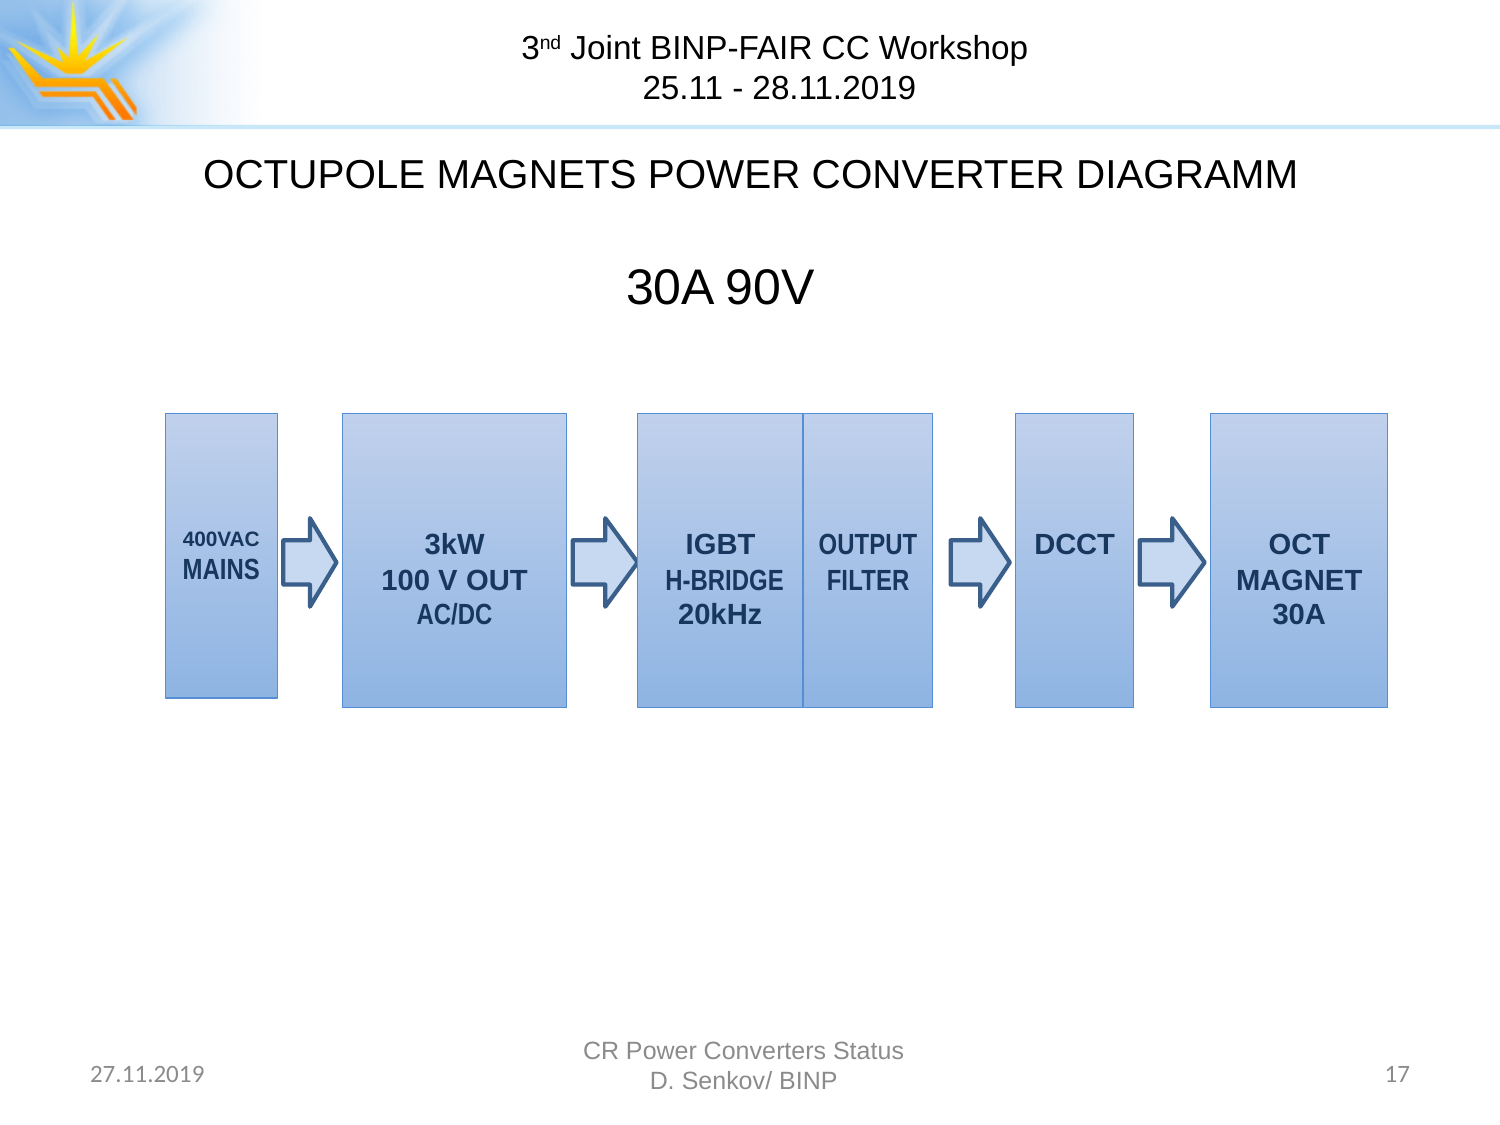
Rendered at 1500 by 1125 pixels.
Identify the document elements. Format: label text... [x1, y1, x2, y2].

text_box DCCT [1015, 413, 1134, 708]
footer CR Power Converters Status D. Senkov/ BINP [383, 1035, 1105, 1095]
text_box IGBT H-BRIDGE 20kHz [637, 413, 803, 708]
text_box [948, 516, 1012, 609]
text_box 3nd Joint BINP-FAIR CC Workshop 25.11 - 28.11.2019 [506, 19, 1053, 114]
text_box [1137, 516, 1207, 609]
text_box OUTPUT FILTER [803, 413, 933, 708]
text_box [570, 516, 637, 609]
text_box 30A 90V [596, 237, 845, 333]
title OCTUPOLE MAGNETS POWER CONVERTER DIAGRAMM [76, 136, 1427, 220]
text_box [281, 516, 339, 609]
text_box 3kW 100 V OUT AC/DC [342, 413, 567, 708]
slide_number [75, 1042, 425, 1103]
text_box 400VAC MAINS [165, 413, 278, 698]
slide_number 17 [1074, 1042, 1425, 1103]
text_box OCT MAGNET 30A [1210, 413, 1388, 708]
picture [0, 0, 266, 126]
